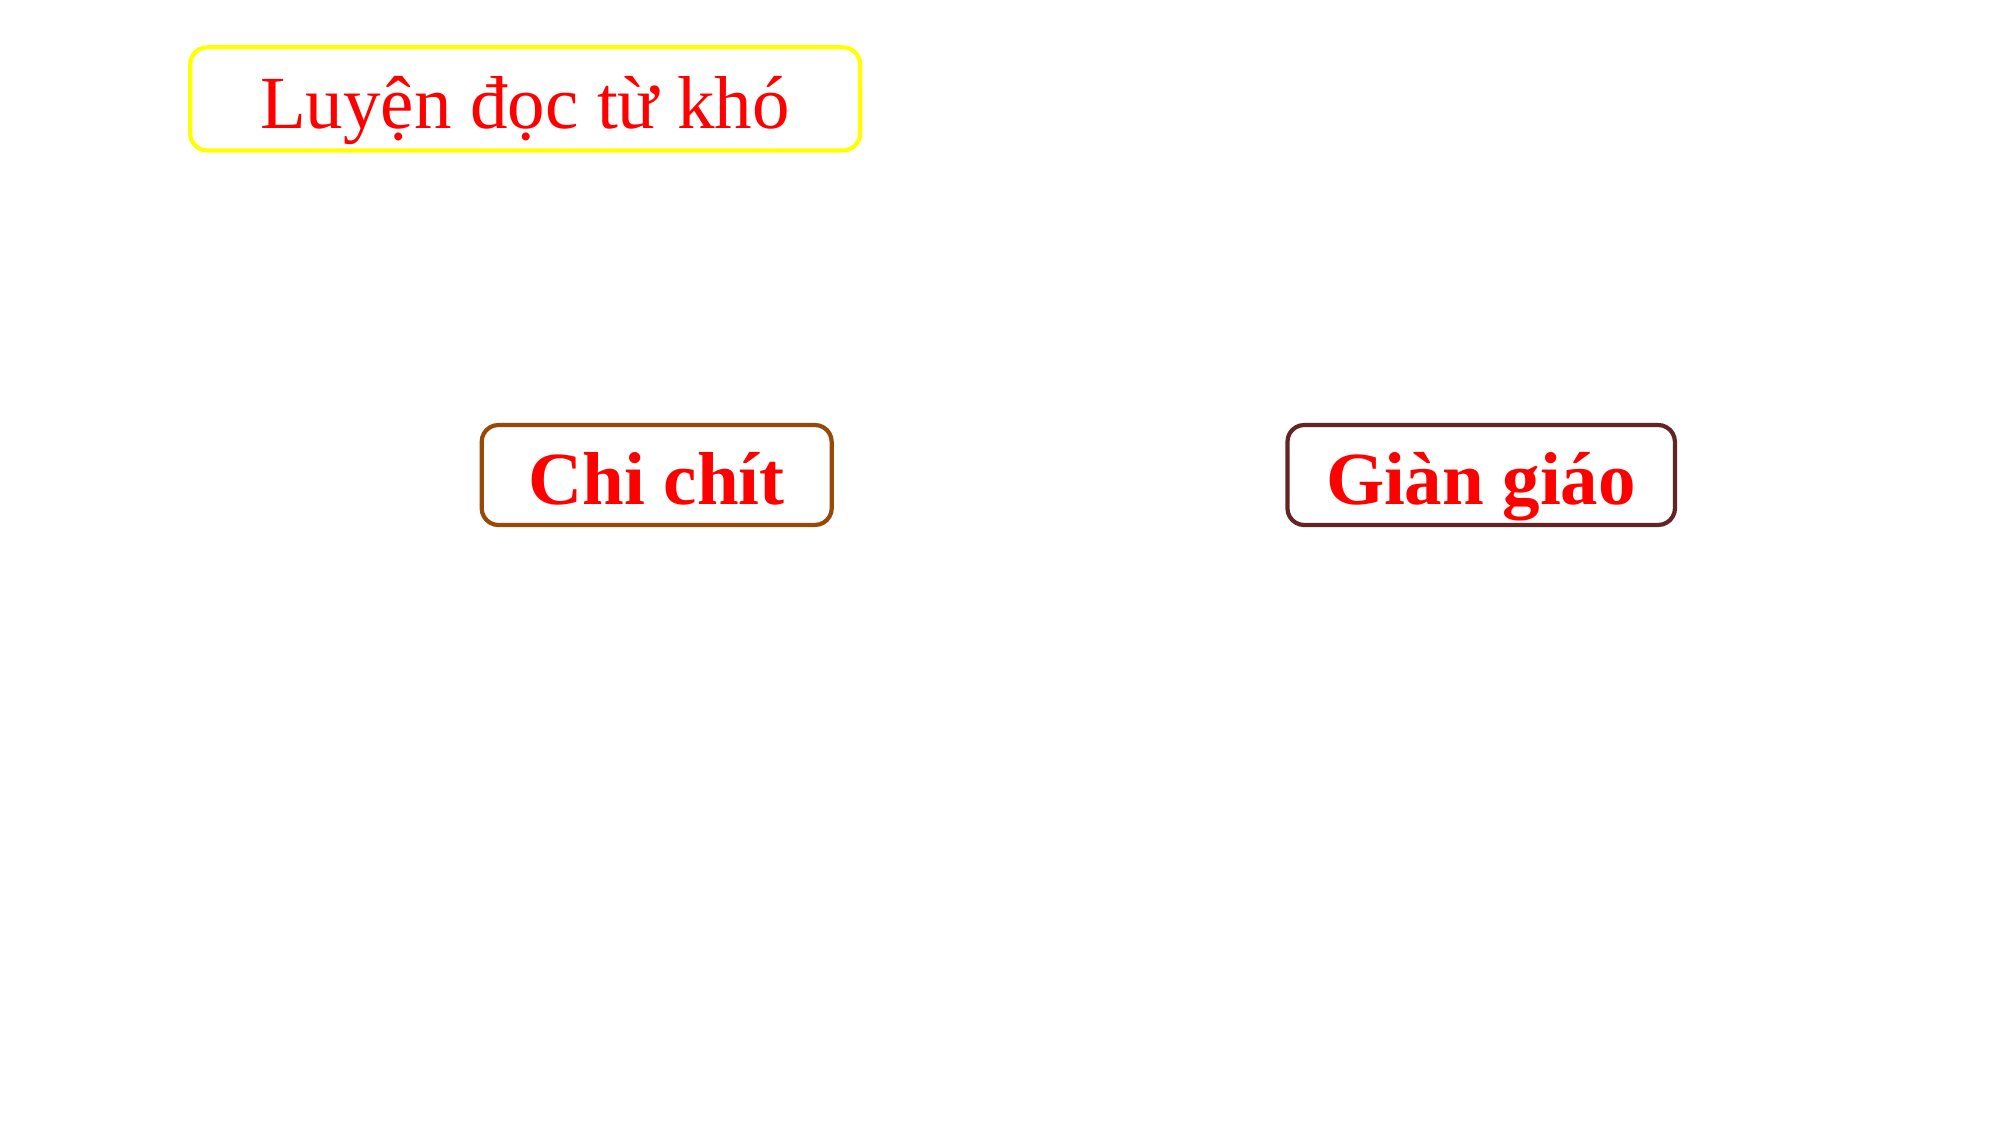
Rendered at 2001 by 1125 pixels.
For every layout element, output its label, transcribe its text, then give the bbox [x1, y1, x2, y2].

text_box Luyện đọc từ khó [188, 45, 863, 153]
text_box Chi chít [479, 422, 834, 528]
text_box Giàn giáo [1285, 422, 1678, 528]
